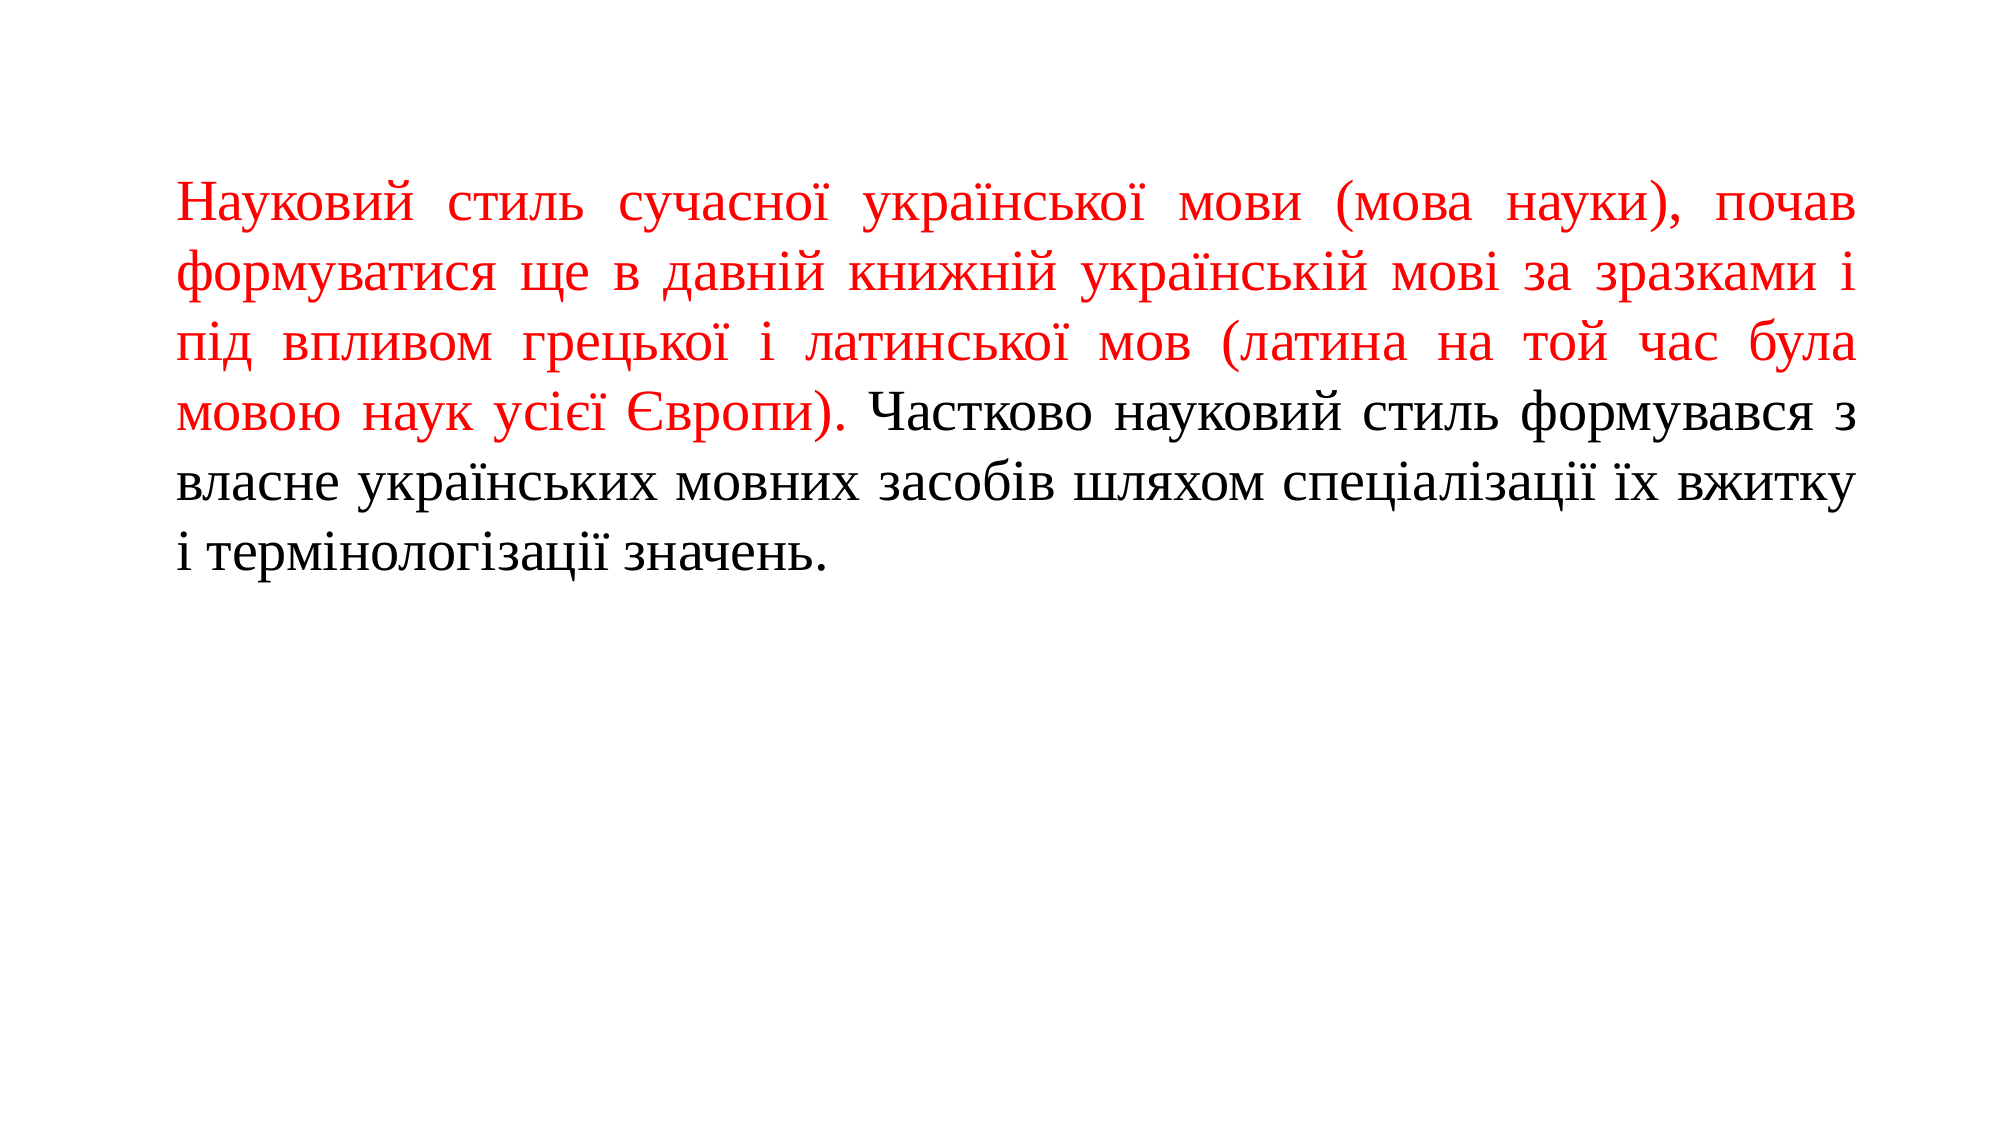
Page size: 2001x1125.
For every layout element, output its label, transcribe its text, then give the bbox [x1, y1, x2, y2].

text_box Науковий стиль сучасної української мови (мова науки), почав формуватися ще в давній книжній українській мові за зразками і під впливом грецької і латинської мов (латина на той час була мовою наук усієї Європи). Частково науковий стиль формувався з власне українських мовних засобів шляхом спеціалізації їх вжитку і термінологізації значень. [161, 154, 1873, 590]
